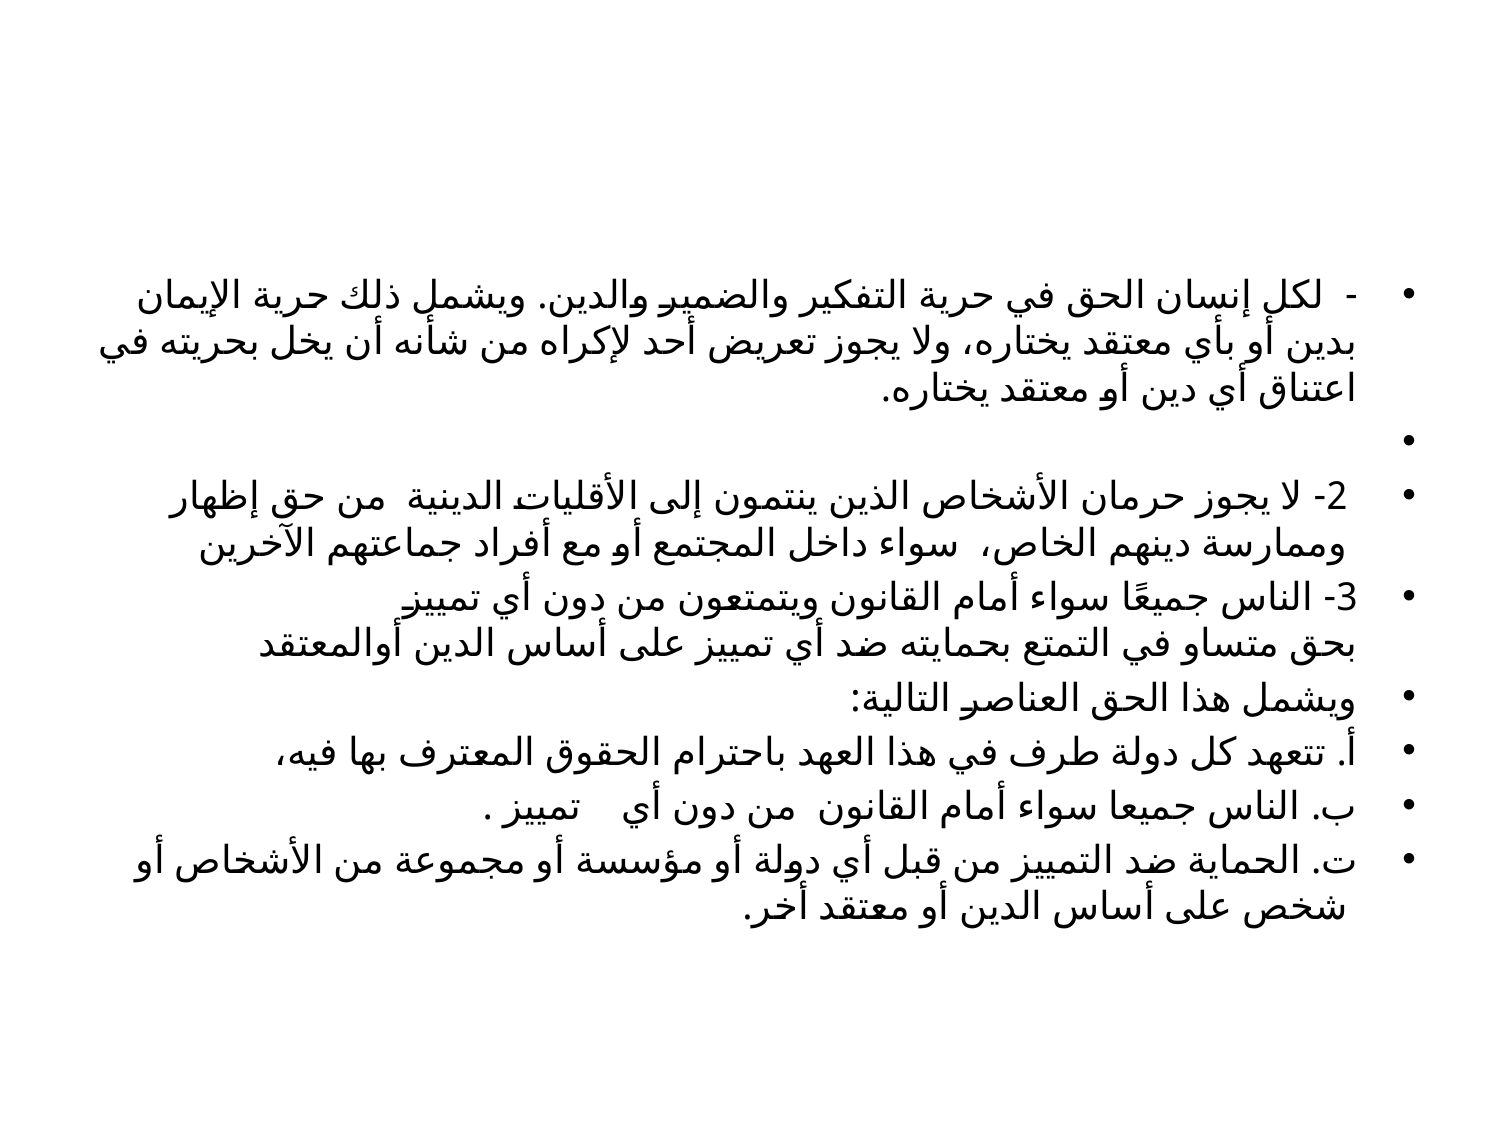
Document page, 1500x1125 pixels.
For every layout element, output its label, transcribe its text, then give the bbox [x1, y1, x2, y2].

list - لكل إنسان الحق في حرية التفكير والضمير والدين. ويشمل ذلك حرية الإيمان بدين أو بأي معتقد يختاره، ولا يجوز تعريض أحد لإكراه من شأنه أن يخل بحريته في اعتناق أي دين أو معتقد يختاره. 2- لا يجوز حرمان الأشخاص الذين ينتمون إلى الأقليات الدينية من حق إظهار وممارسة دينهم الخاص، سواء داخل المجتمع أو مع أفراد جماعتهم الآخرين 3- الناس جميعًا سواء أمام القانون ويتمتعون من دون أي تمييز بحق متساو في التمتع بحمايته ضد أي تمييز على أساس الدين أوالمعتقد ويشمل هذا الحق العناصر التالية: أ. تتعهد كل دولة طرف في هذا العهد باحترام الحقوق المعترف بها فيه، ب. الناس جميعا سواء أمام القانون من دون أي تمييز . ت. الحماية ضد التمييز من قبل أي دولة أو مؤسسة أو مجموعة من الأشخاص أو شخص على أساس الدين أو معتقد أخر. [75, 262, 1425, 1005]
